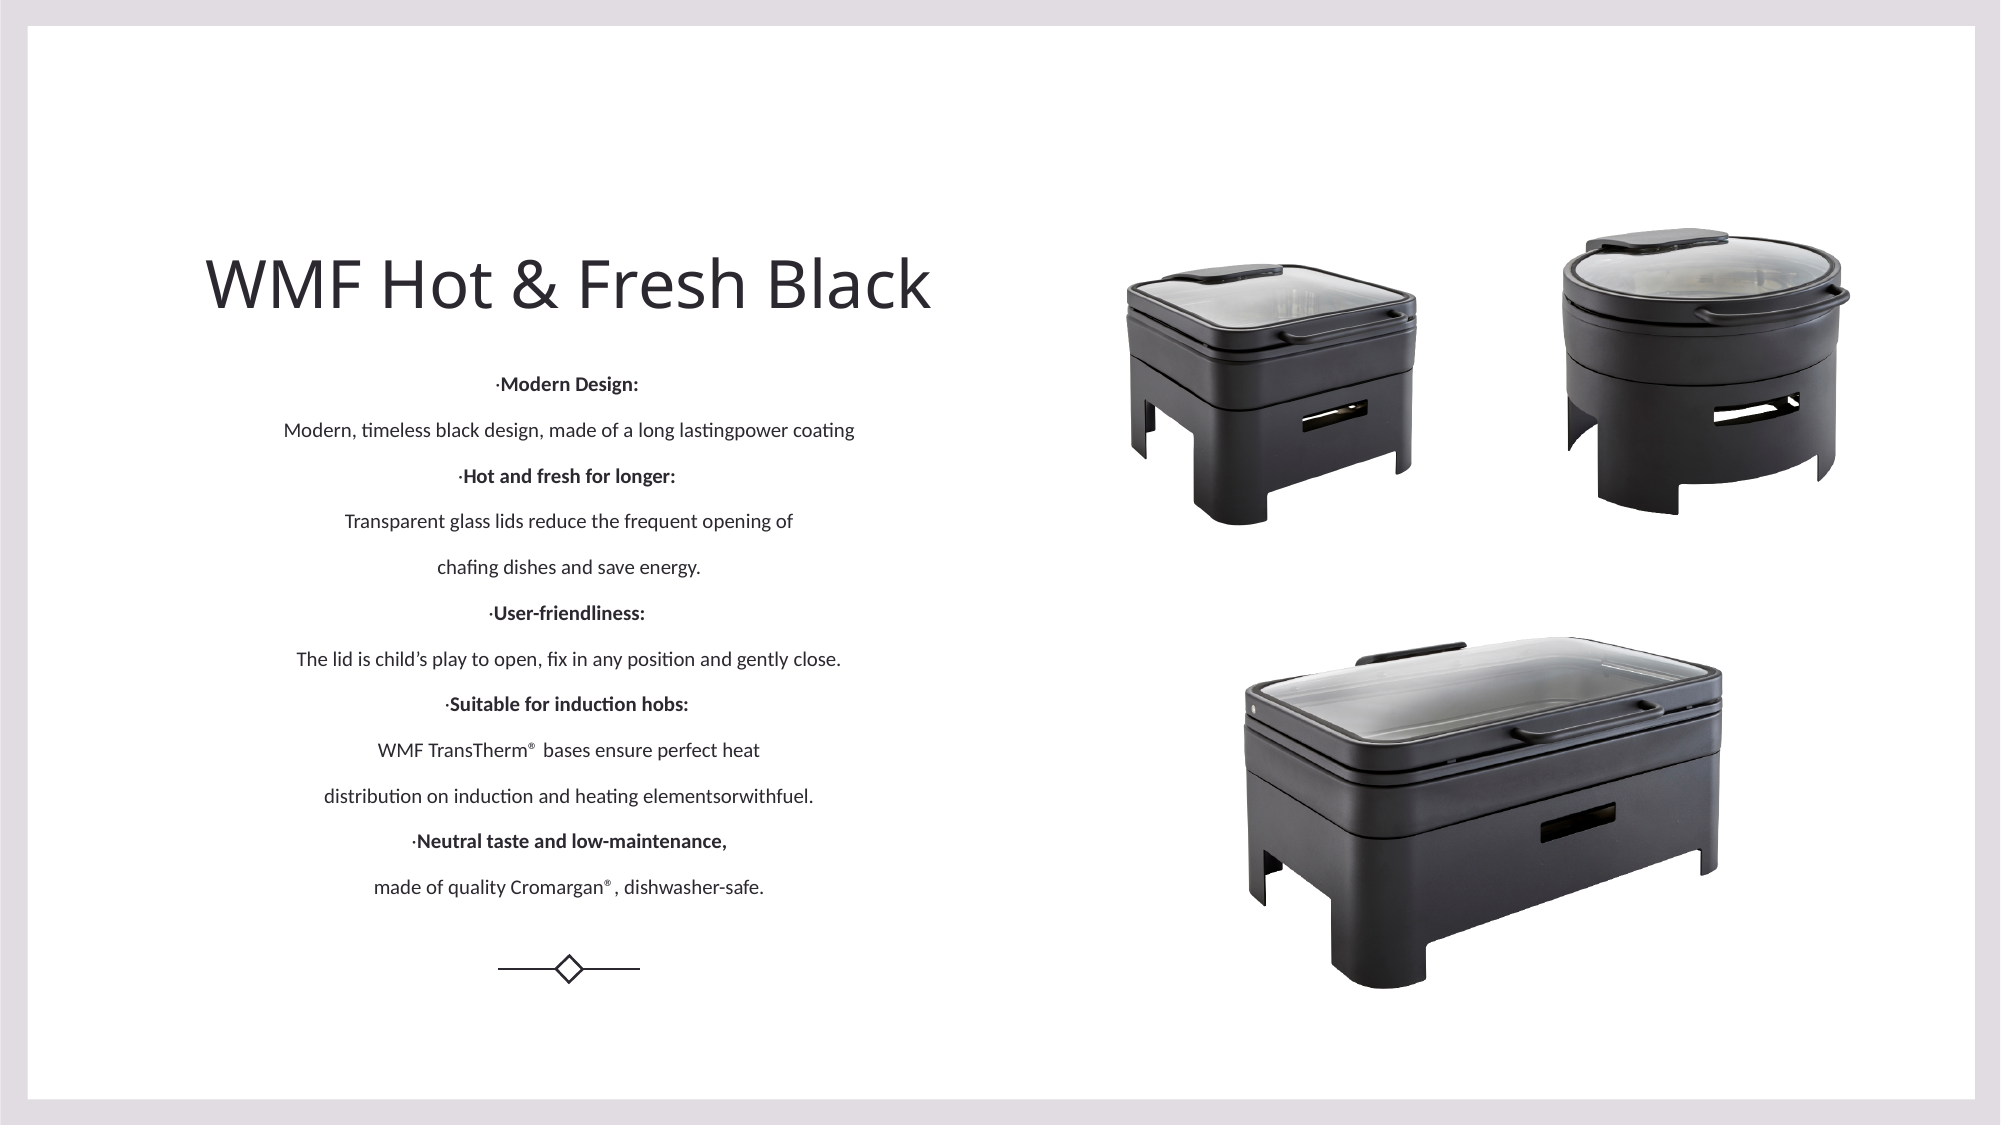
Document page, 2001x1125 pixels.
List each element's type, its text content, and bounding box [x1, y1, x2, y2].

text_box [26, 25, 1976, 1100]
text_box [0, 0, 2000, 1125]
picture [1098, 238, 1467, 537]
picture [1209, 588, 1771, 1007]
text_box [497, 959, 641, 979]
list ⋅Modern Design: Modern, timeless black design, made of a long lastingpower coating ⋅Hot and fresh for longer: Transparent glass lids reduce the frequent opening of chafing dishes and save energy. ⋅User-friendliness: The lid is child’s play to open, fix in any position and gently close. ⋅Suitable for induction hobs: WMF TransTherm® bases ensure perfect heat distribution on induction and heating elementsorwithfuel. ⋅Neutral taste and low-maintenance, made of quality Cromargan®, dishwasher-safe. [168, 363, 970, 920]
title WMF Hot & Fresh Black [170, 120, 968, 330]
picture [1515, 192, 1882, 537]
